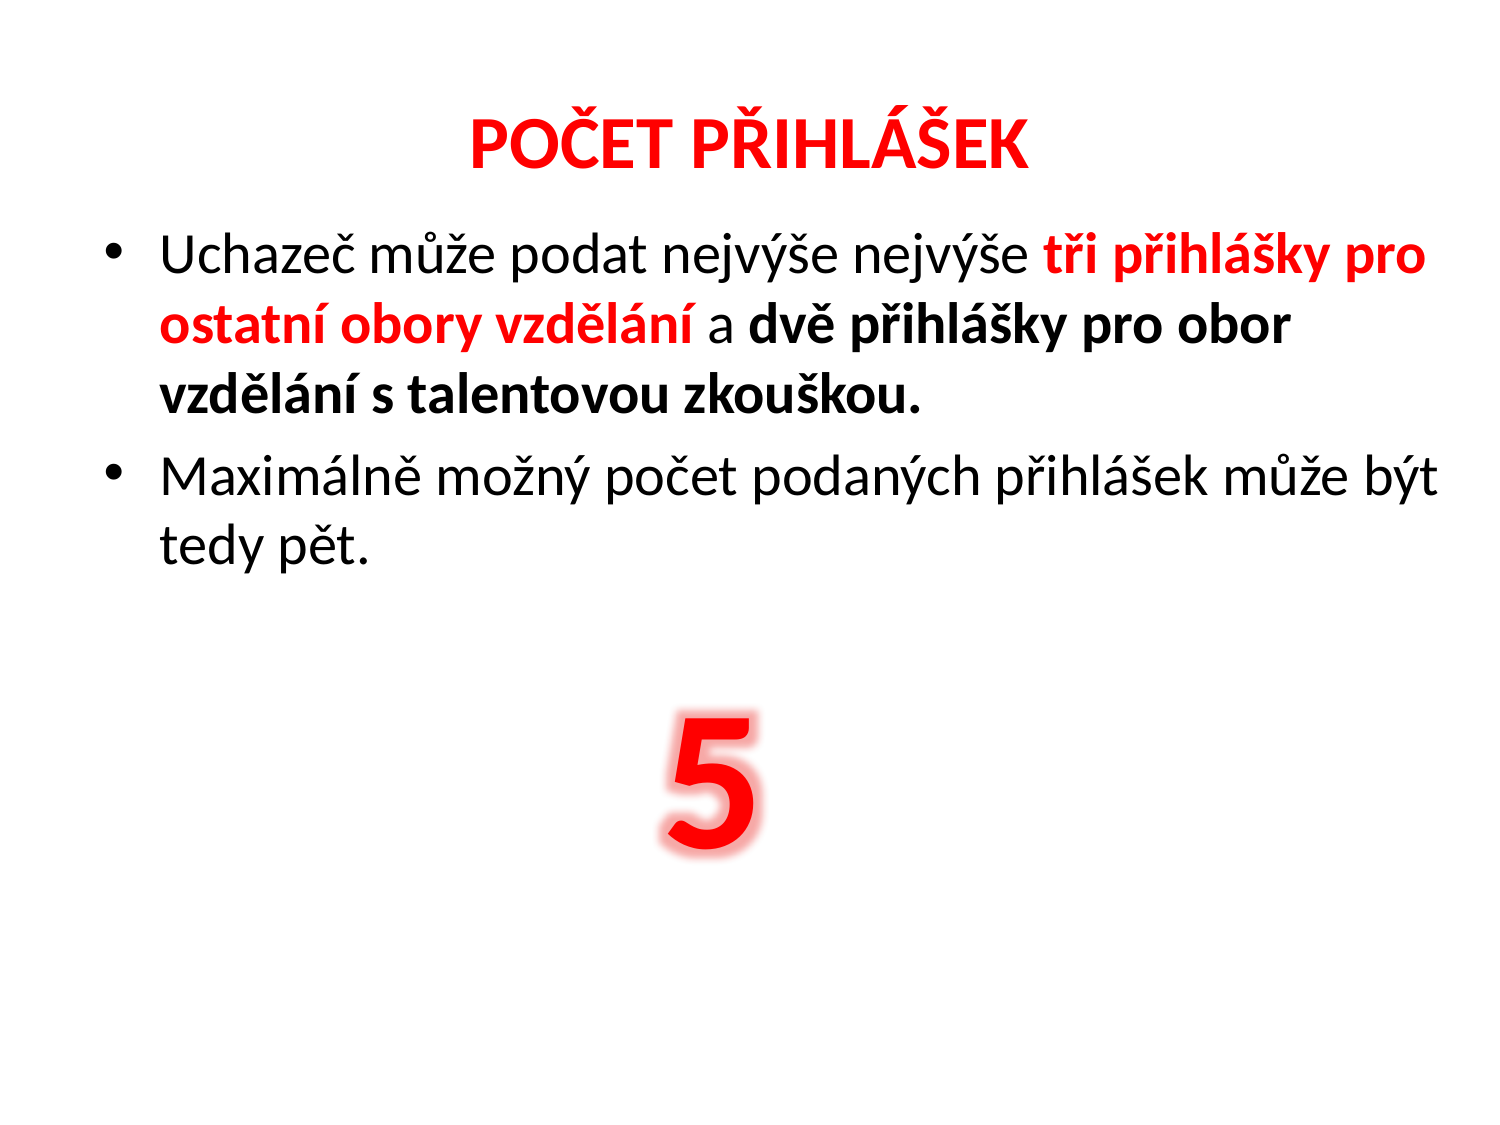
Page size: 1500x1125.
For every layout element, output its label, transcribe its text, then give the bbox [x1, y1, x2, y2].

title POČET PŘIHLÁŠEK [75, 45, 1425, 233]
list Uchazeč může podat nejvýše nejvýše tři přihlášky pro ostatní obory vzdělání a dvě přihlášky pro obor vzdělání s talentovou zkouškou. Maximálně možný počet podaných přihlášek může být tedy pět. [88, 208, 1459, 988]
text_box 5 [647, 641, 779, 897]
